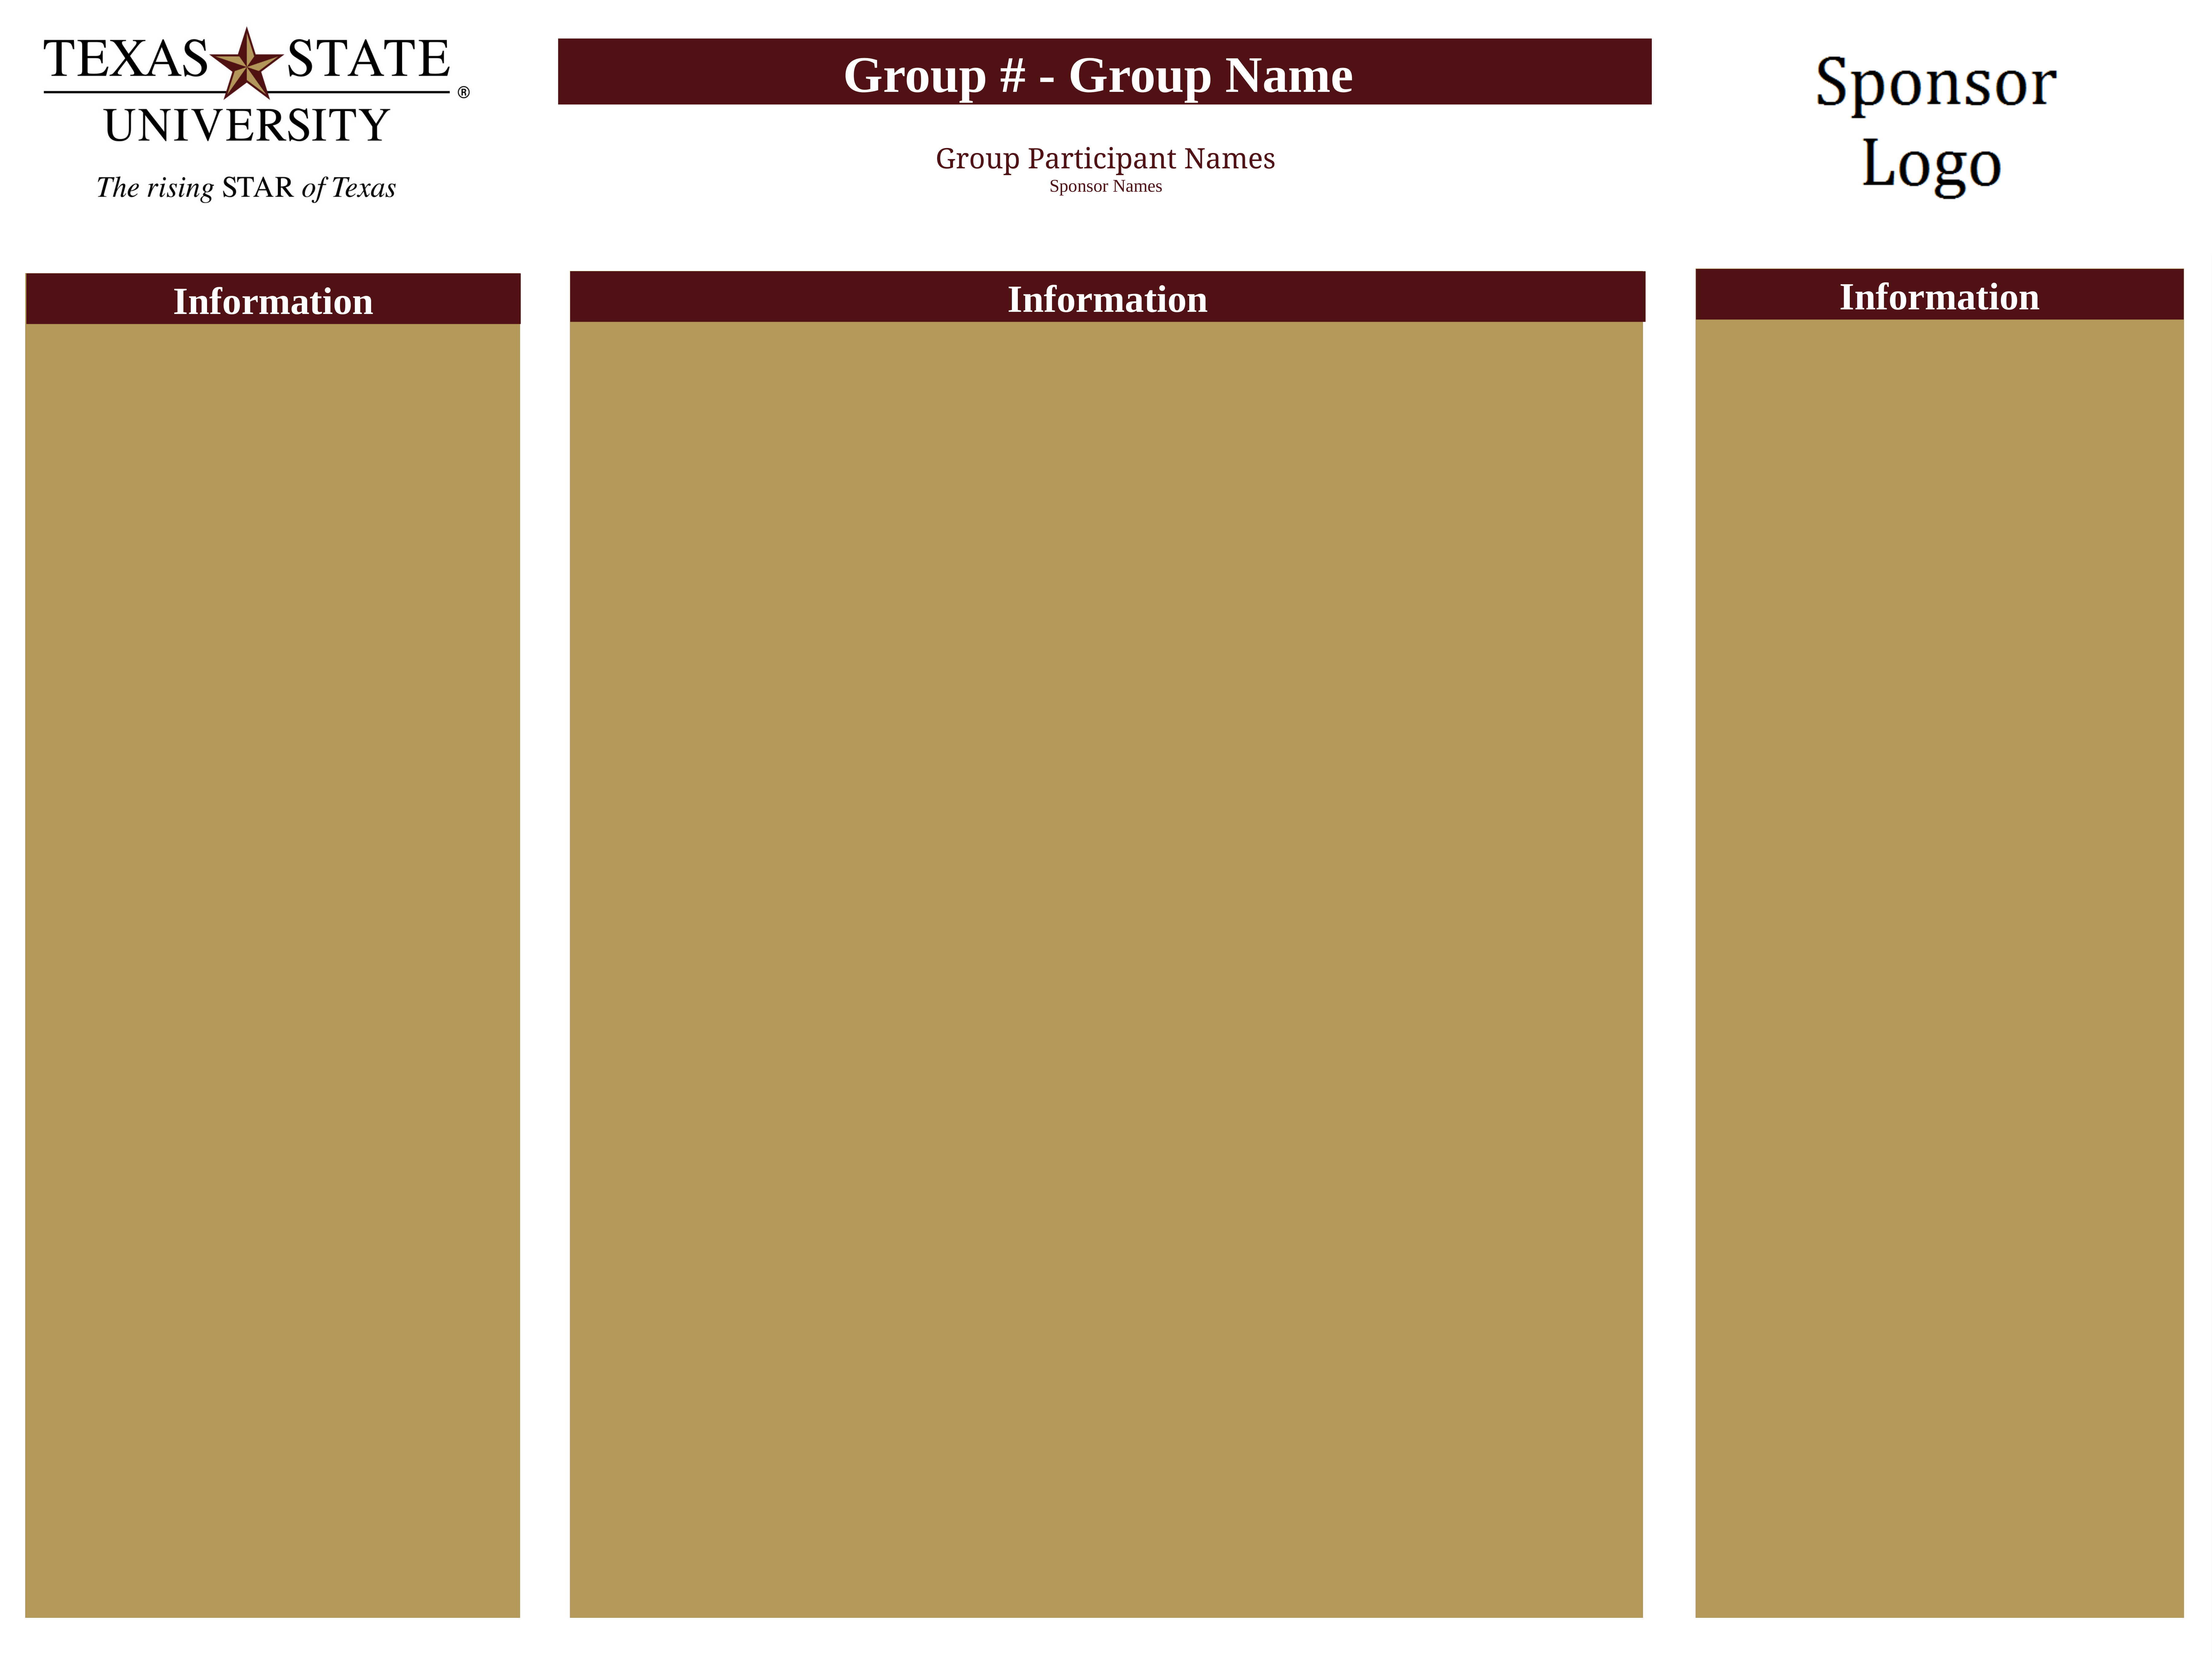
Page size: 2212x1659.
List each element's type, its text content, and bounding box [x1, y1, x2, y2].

text_box Information [26, 273, 521, 324]
text_box Information [570, 271, 1646, 322]
text_box [1696, 269, 2184, 1618]
text_box Information [1696, 269, 2184, 320]
text_box Group Participant Names Sponsor Names [524, 138, 1688, 198]
text_box [570, 271, 1643, 1618]
picture [18, 0, 475, 230]
text_box Group # - Group Name [558, 38, 1652, 105]
text_box [0, 0, 2212, 255]
text_box [25, 273, 520, 1618]
picture [1794, 34, 2076, 221]
